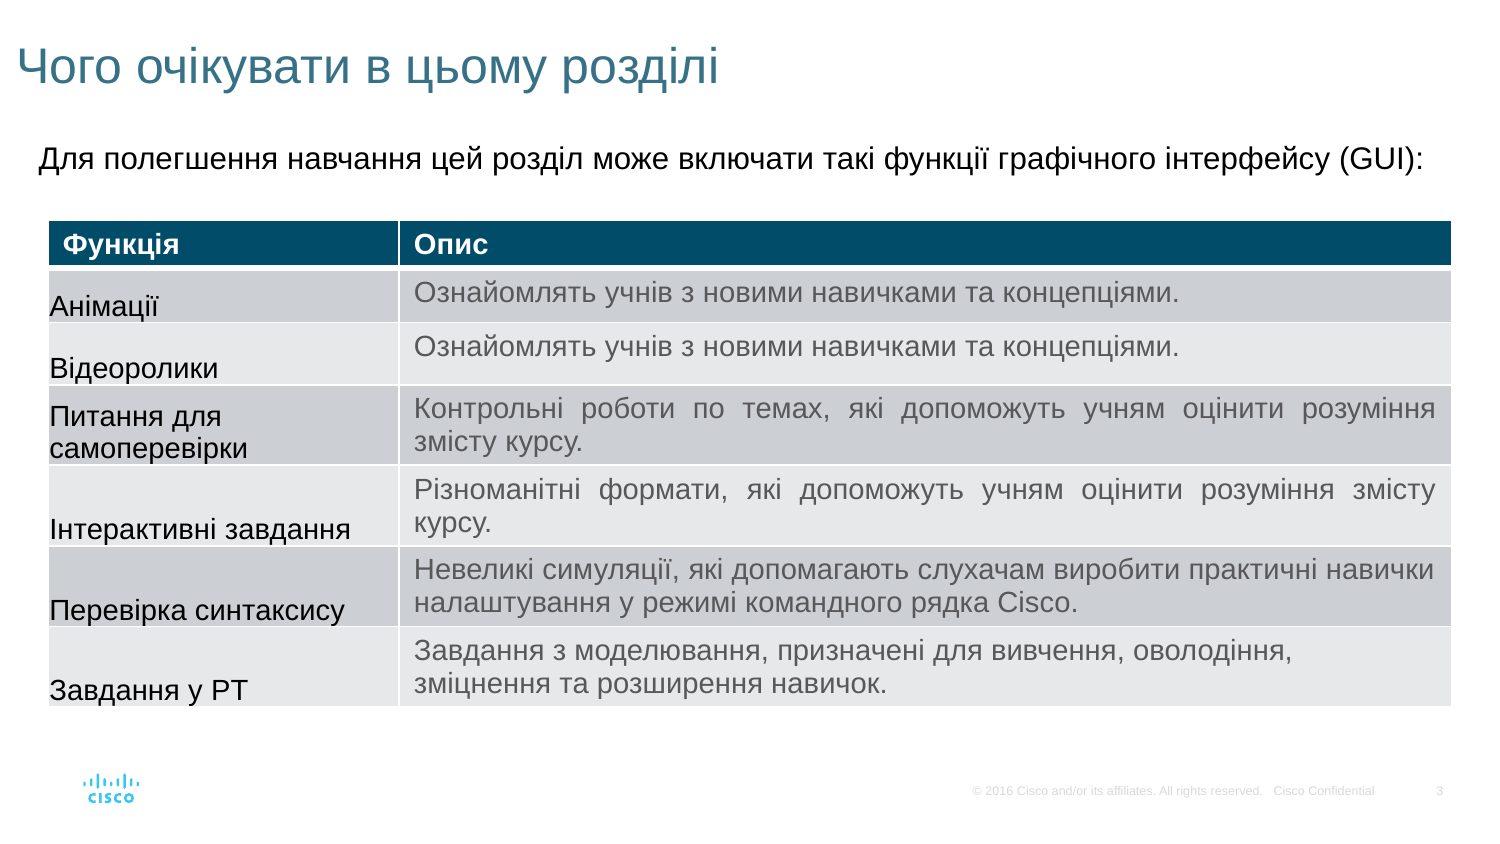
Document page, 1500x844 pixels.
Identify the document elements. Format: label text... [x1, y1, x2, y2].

table_cell Контрольні роботи по темах, які допоможуть учням оцінити розуміння змісту курсу. [400, 386, 1451, 464]
table_cell Ознайомлять учнів з новими навичками та концепціями. [400, 271, 1451, 322]
table_cell Завдання у PT [49, 627, 398, 706]
table_cell Завдання з моделювання, призначені для вивчення, оволодіння, зміцнення та розширення навичок. [400, 627, 1451, 706]
table_cell Інтерактивні завдання [49, 466, 398, 545]
table_header Опис [400, 221, 1451, 265]
table_cell Анімації [49, 271, 398, 322]
table_cell Різноманітні формати, які допоможуть учням оцінити розуміння змісту курсу. [400, 466, 1451, 545]
list Для полегшення навчання цей розділ може включати такі функції графічного інтерфейсу (GUI): [23, 131, 1476, 188]
table_cell Перевірка синтаксису [49, 547, 398, 626]
table_cell Невеликі симуляції, які допомагають слухачам виробити практичні навички налаштування у режимі командного рядка Cisco. [400, 547, 1451, 626]
table_cell Питання для самоперевірки [49, 386, 398, 464]
title Чого очікувати в цьому розділі [1, 13, 1500, 114]
table_cell Ознайомлять учнів з новими навичками та концепціями. [400, 323, 1451, 384]
table_cell Відеоролики [49, 323, 398, 384]
table_header Функція [49, 221, 398, 265]
